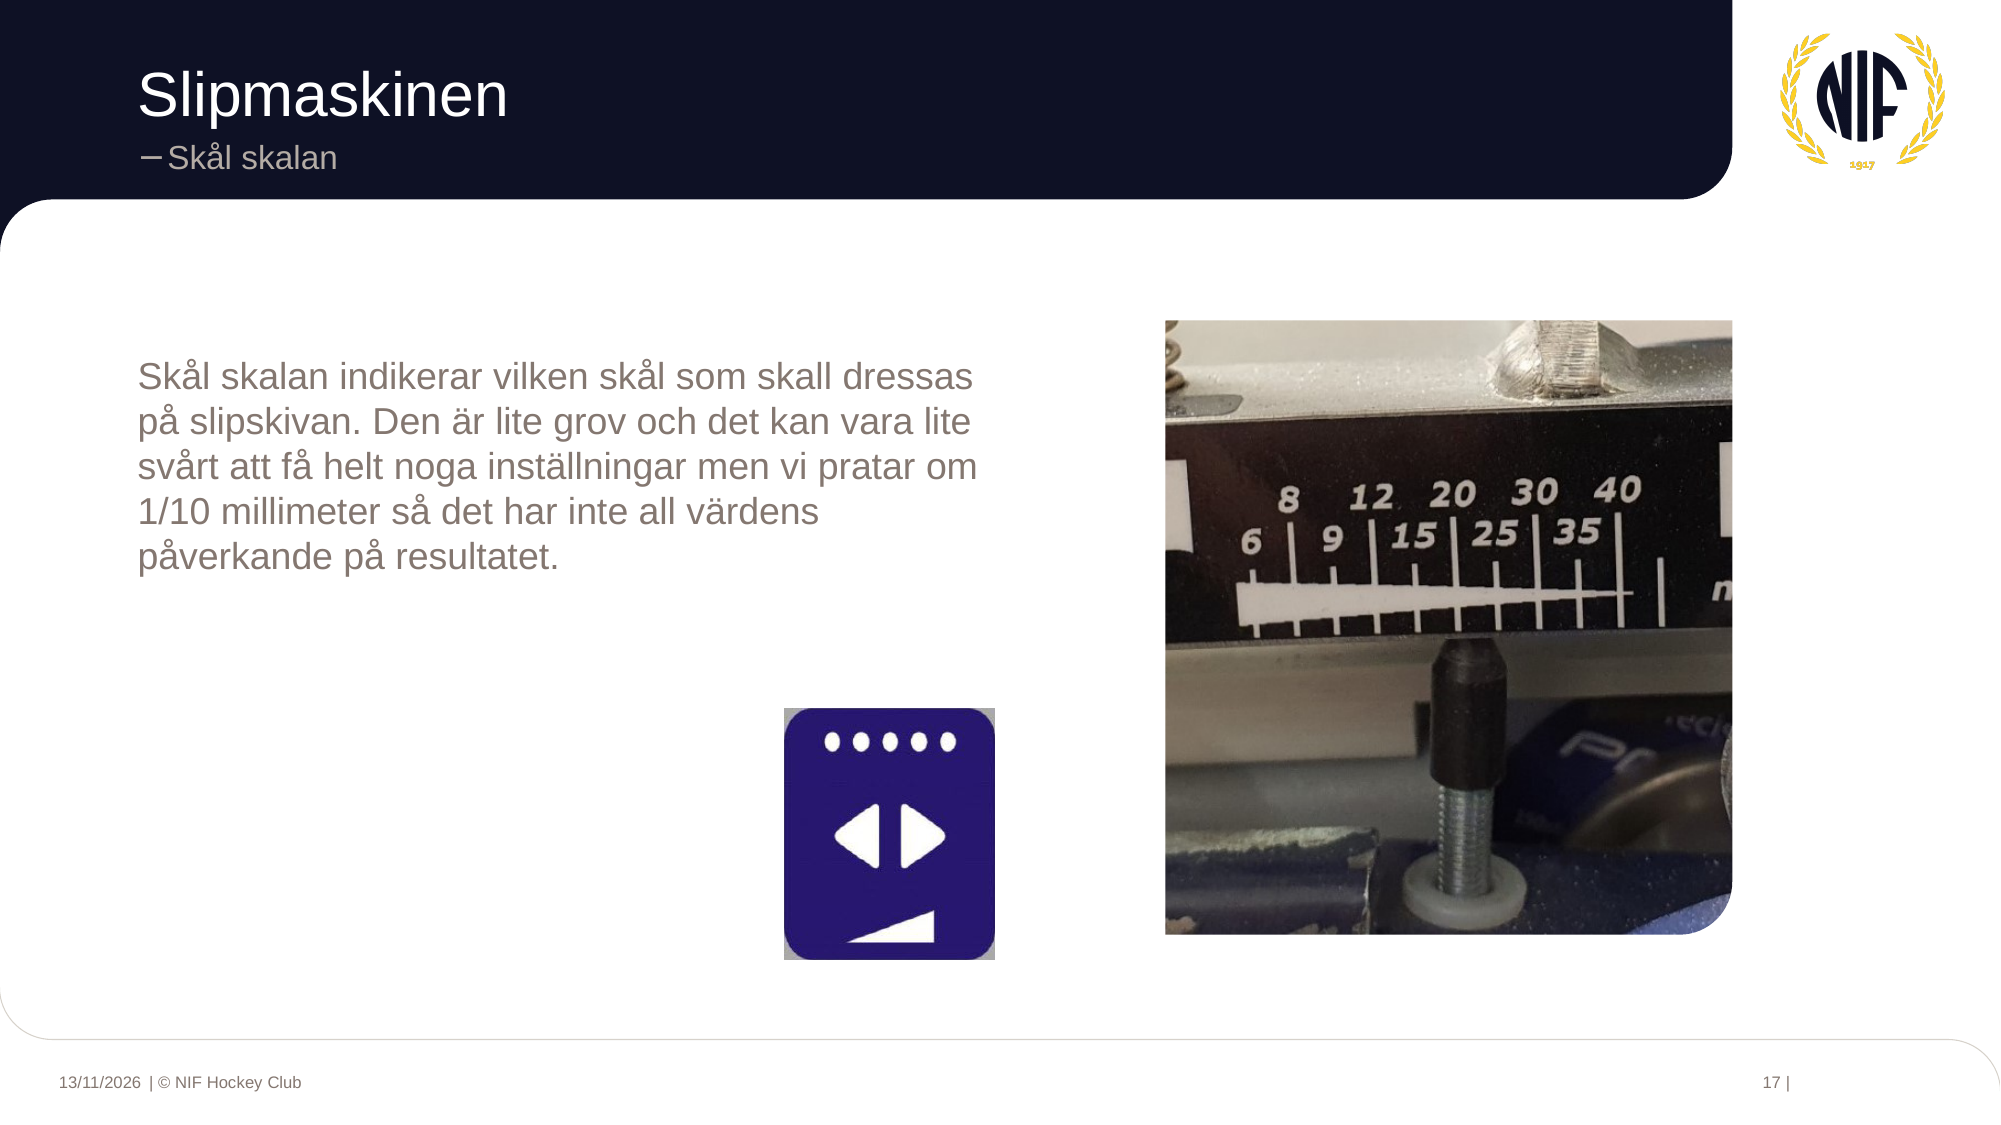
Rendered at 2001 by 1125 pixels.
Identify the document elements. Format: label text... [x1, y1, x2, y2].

list Skål skalan [137, 135, 1692, 194]
text_box Skål skalan indikerar vilken skål som skall dressas på slipskivan. Den är lite grov och det kan vara lite svårt att få helt noga inställningar men vi pratar om 1/10 millimeter så det har inte all värdens påverkande på resultatet. [137, 345, 995, 585]
title Slipmaskinen [137, 50, 1692, 134]
footer | © NIF Hockey Club [149, 1071, 445, 1092]
slide_number 17 | [1749, 1071, 1790, 1092]
picture [1779, 33, 1946, 170]
picture [784, 708, 995, 960]
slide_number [59, 1071, 149, 1092]
text_box [137, 320, 1101, 935]
picture [1165, 320, 1733, 935]
